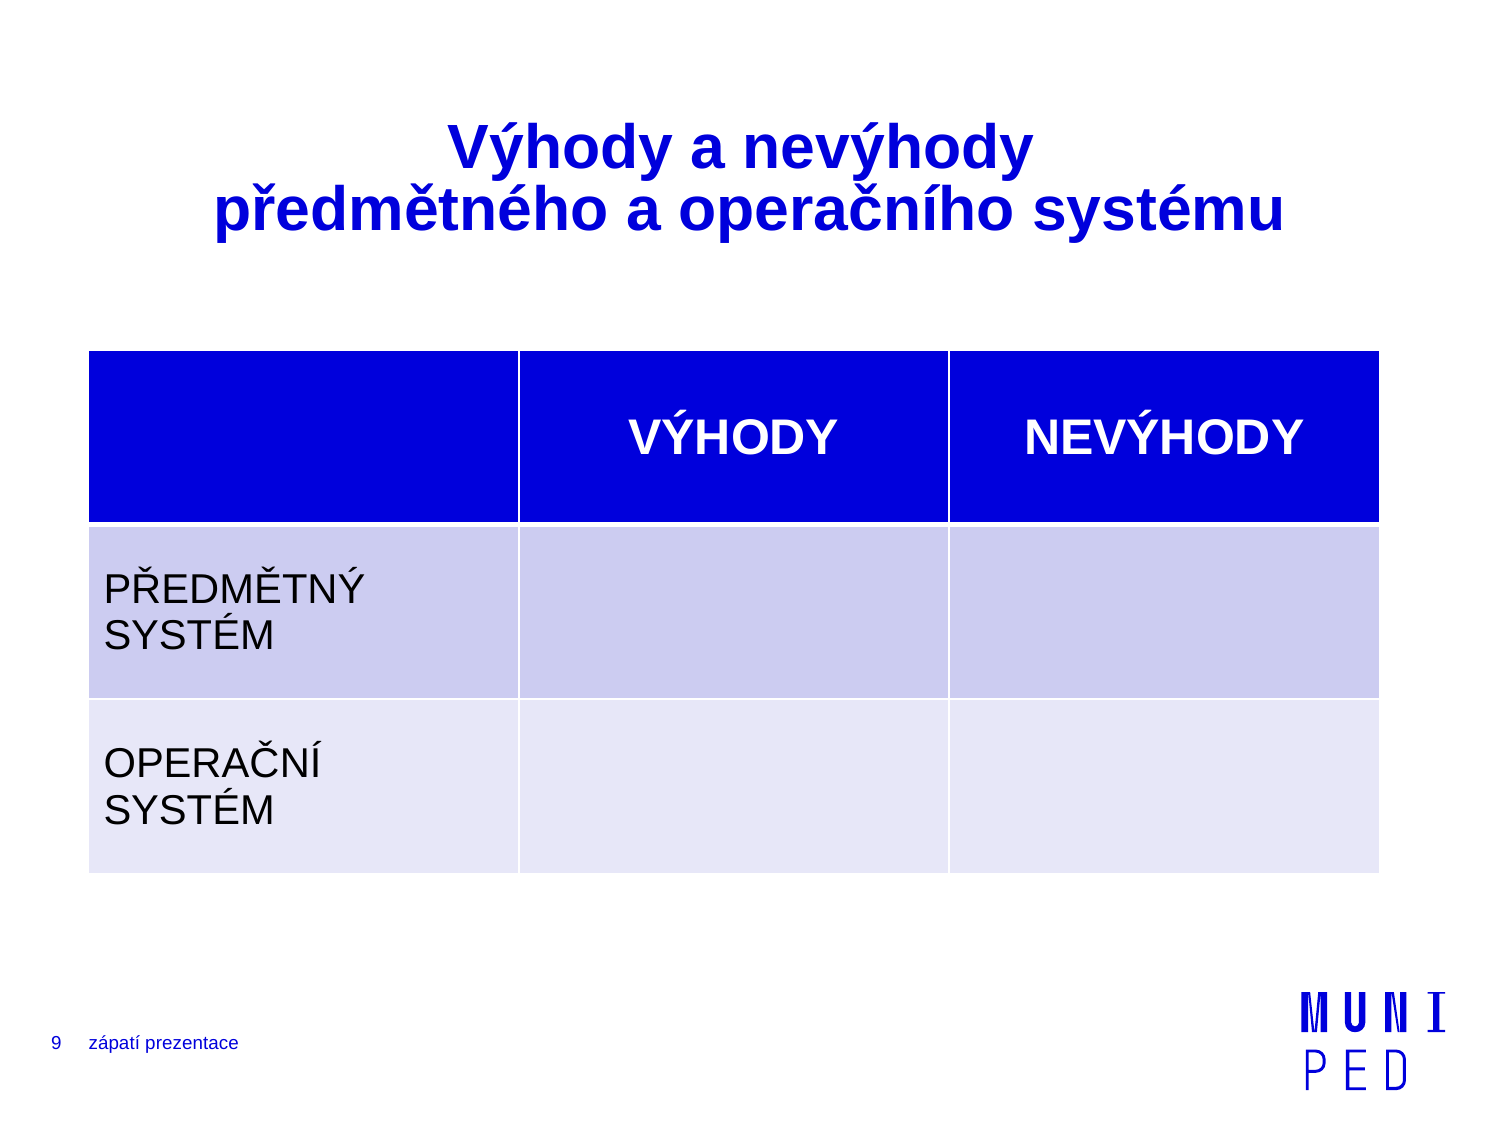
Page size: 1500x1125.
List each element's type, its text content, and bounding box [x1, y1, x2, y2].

table_cell [520, 527, 948, 698]
footer zápatí prezentace [88, 1021, 1063, 1063]
table_cell [950, 700, 1379, 873]
table_cell OPERAČNÍ SYSTÉM [89, 700, 518, 873]
table_cell [520, 700, 948, 873]
table_header VÝHODY [520, 351, 948, 522]
table_cell [950, 527, 1379, 698]
table_header NEVÝHODY [950, 351, 1379, 522]
slide_number 9 [50, 1021, 82, 1063]
title Výhody a nevýhody předmětného a operačního systému [88, 118, 1412, 193]
table_header [89, 351, 518, 522]
table_cell PŘEDMĚTNÝ SYSTÉM [89, 527, 518, 698]
